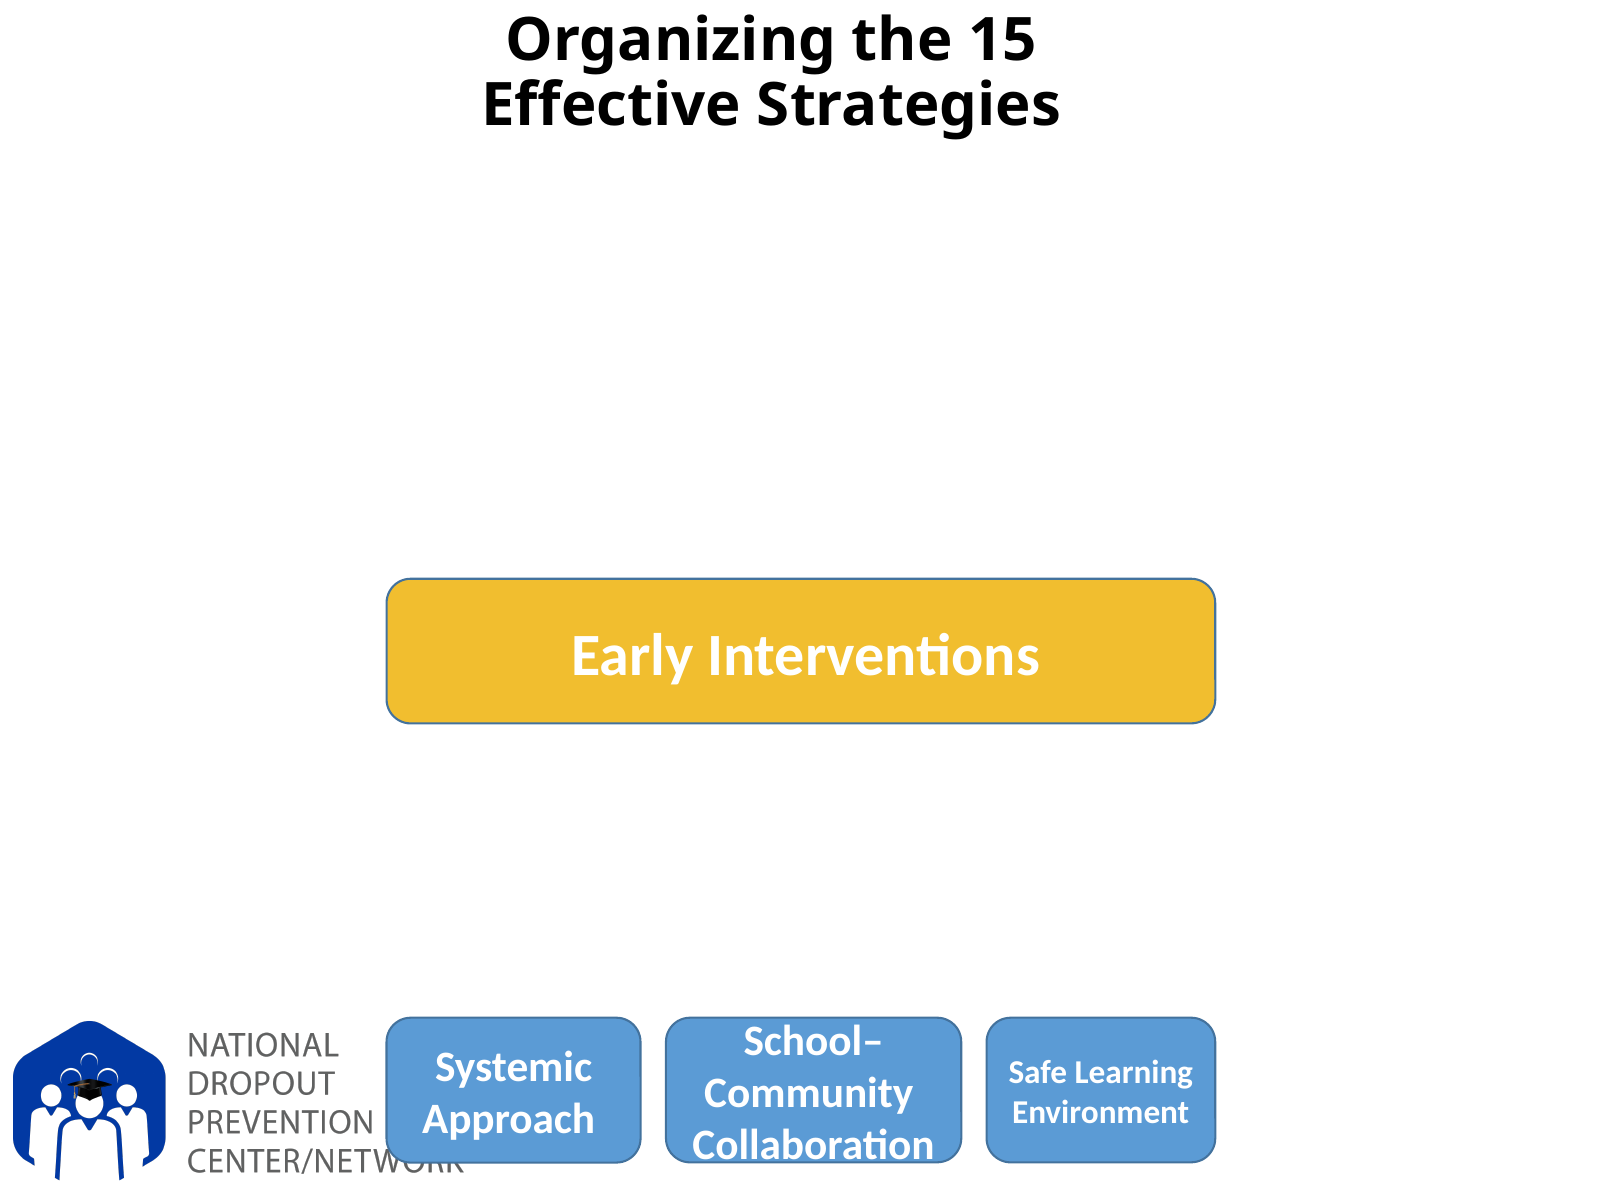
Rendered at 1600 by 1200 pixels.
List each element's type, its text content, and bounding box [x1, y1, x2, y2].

picture [13, 1017, 511, 1187]
text_box School– Community Collaboration [664, 1016, 963, 1164]
text_box Early Interventions [385, 577, 1217, 725]
text_box Safe Learning Environment [985, 1016, 1217, 1164]
text_box Systemic Approach [385, 1016, 642, 1164]
title Organizing the 15 Effective Strategies [439, 0, 1104, 147]
